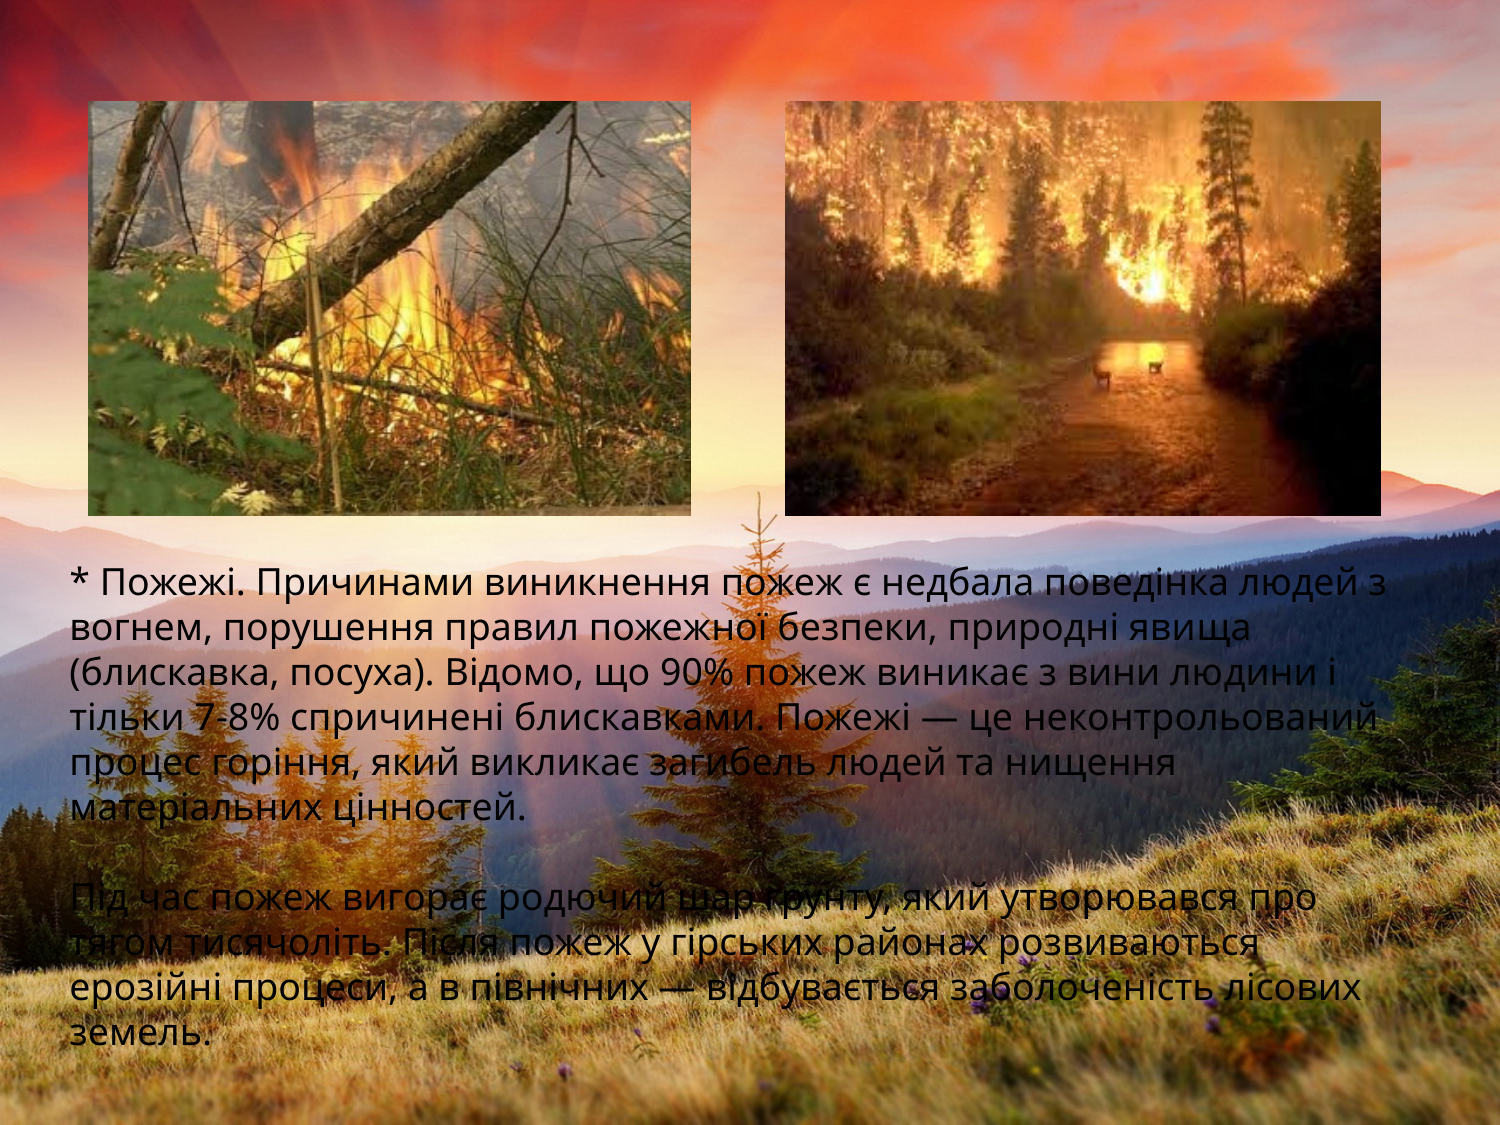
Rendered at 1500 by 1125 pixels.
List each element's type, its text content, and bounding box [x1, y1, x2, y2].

text_box * Пожежі. Причинами виникнення пожеж є недбала поведінка людей з вогнем, порушення правил пожежної безпеки, природні яви­ща (блискавка, посуха). Відомо, що 90% пожеж виникає з вини лю­дини і тільки 7-8% спричинені блискавками. Пожежі — це неконтрольований процес горіння, який викликає загибель людей та нищення матеріальних цінностей. Під час пожеж вигорає родючий шар грунту, який утворювався про­тягом тисячоліть. Після пожеж у гірських районах розвиваються ерозійні процеси, а в північних — відбувається заболоченість лісових земель. [54, 550, 1414, 1061]
picture [0, 0, 1500, 1125]
